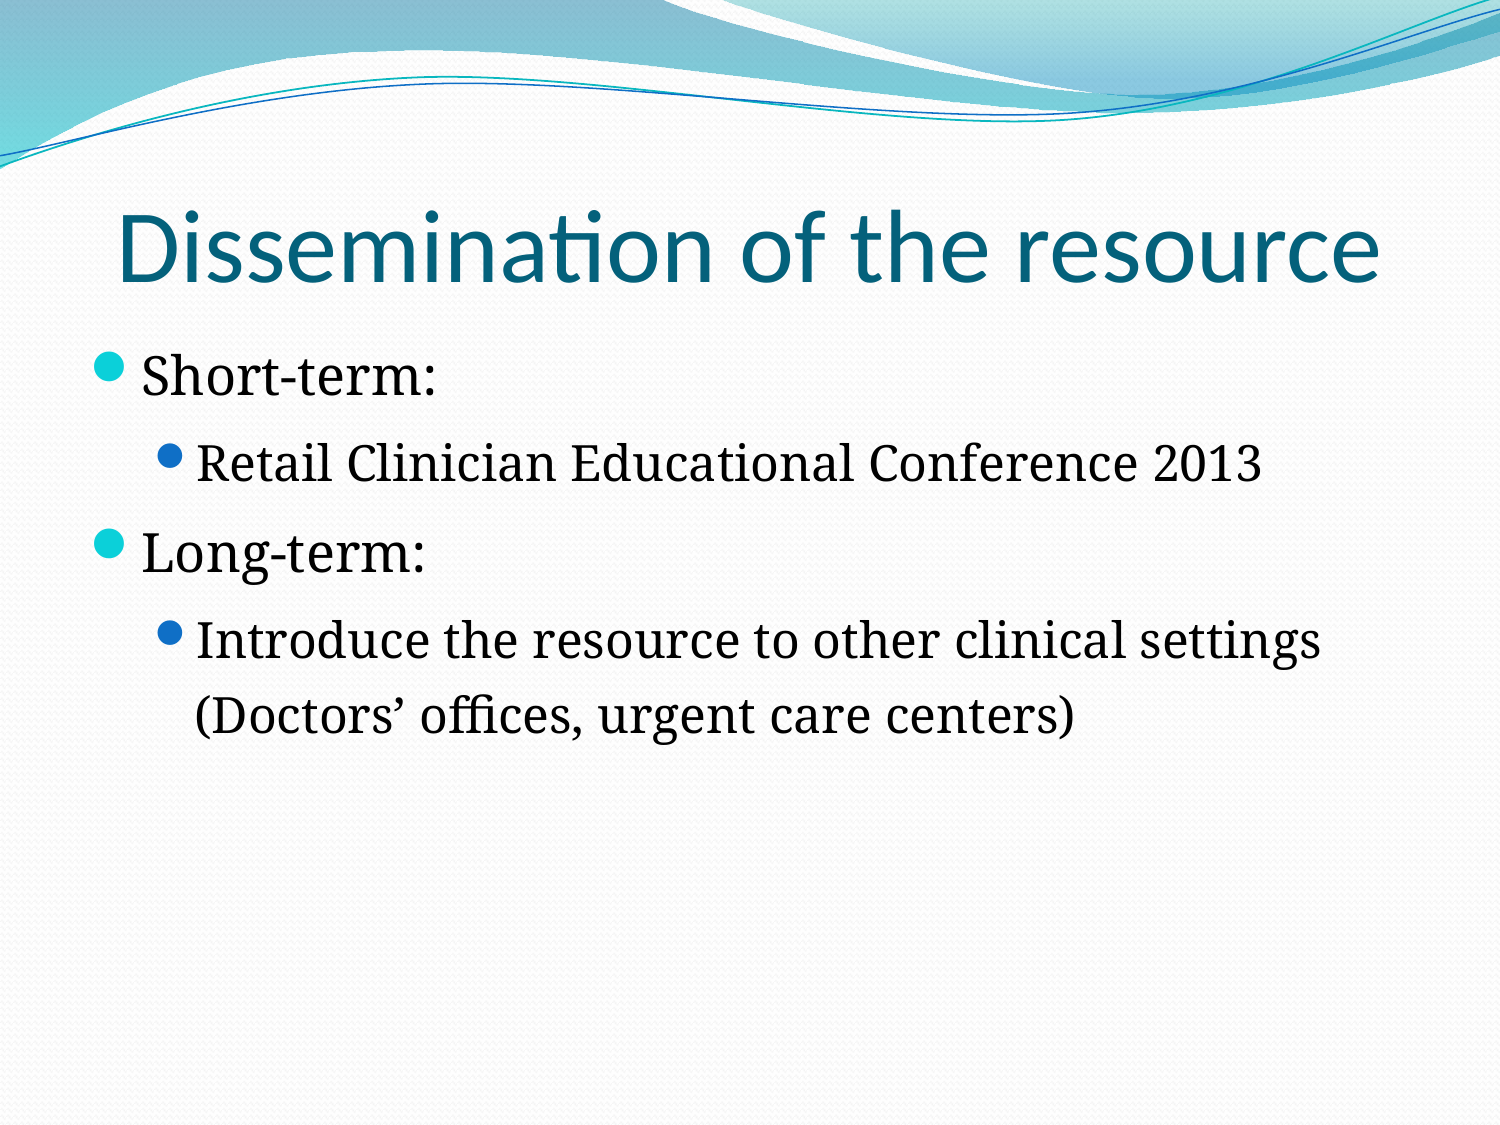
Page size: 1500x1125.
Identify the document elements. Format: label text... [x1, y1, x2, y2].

list Short-term: Retail Clinician Educational Conference 2013 Long-term: Introduce the resource to other clinical settings (Doctors’ offices, urgent care centers) [75, 317, 1425, 1038]
title Dissemination of the resource [75, 115, 1425, 303]
